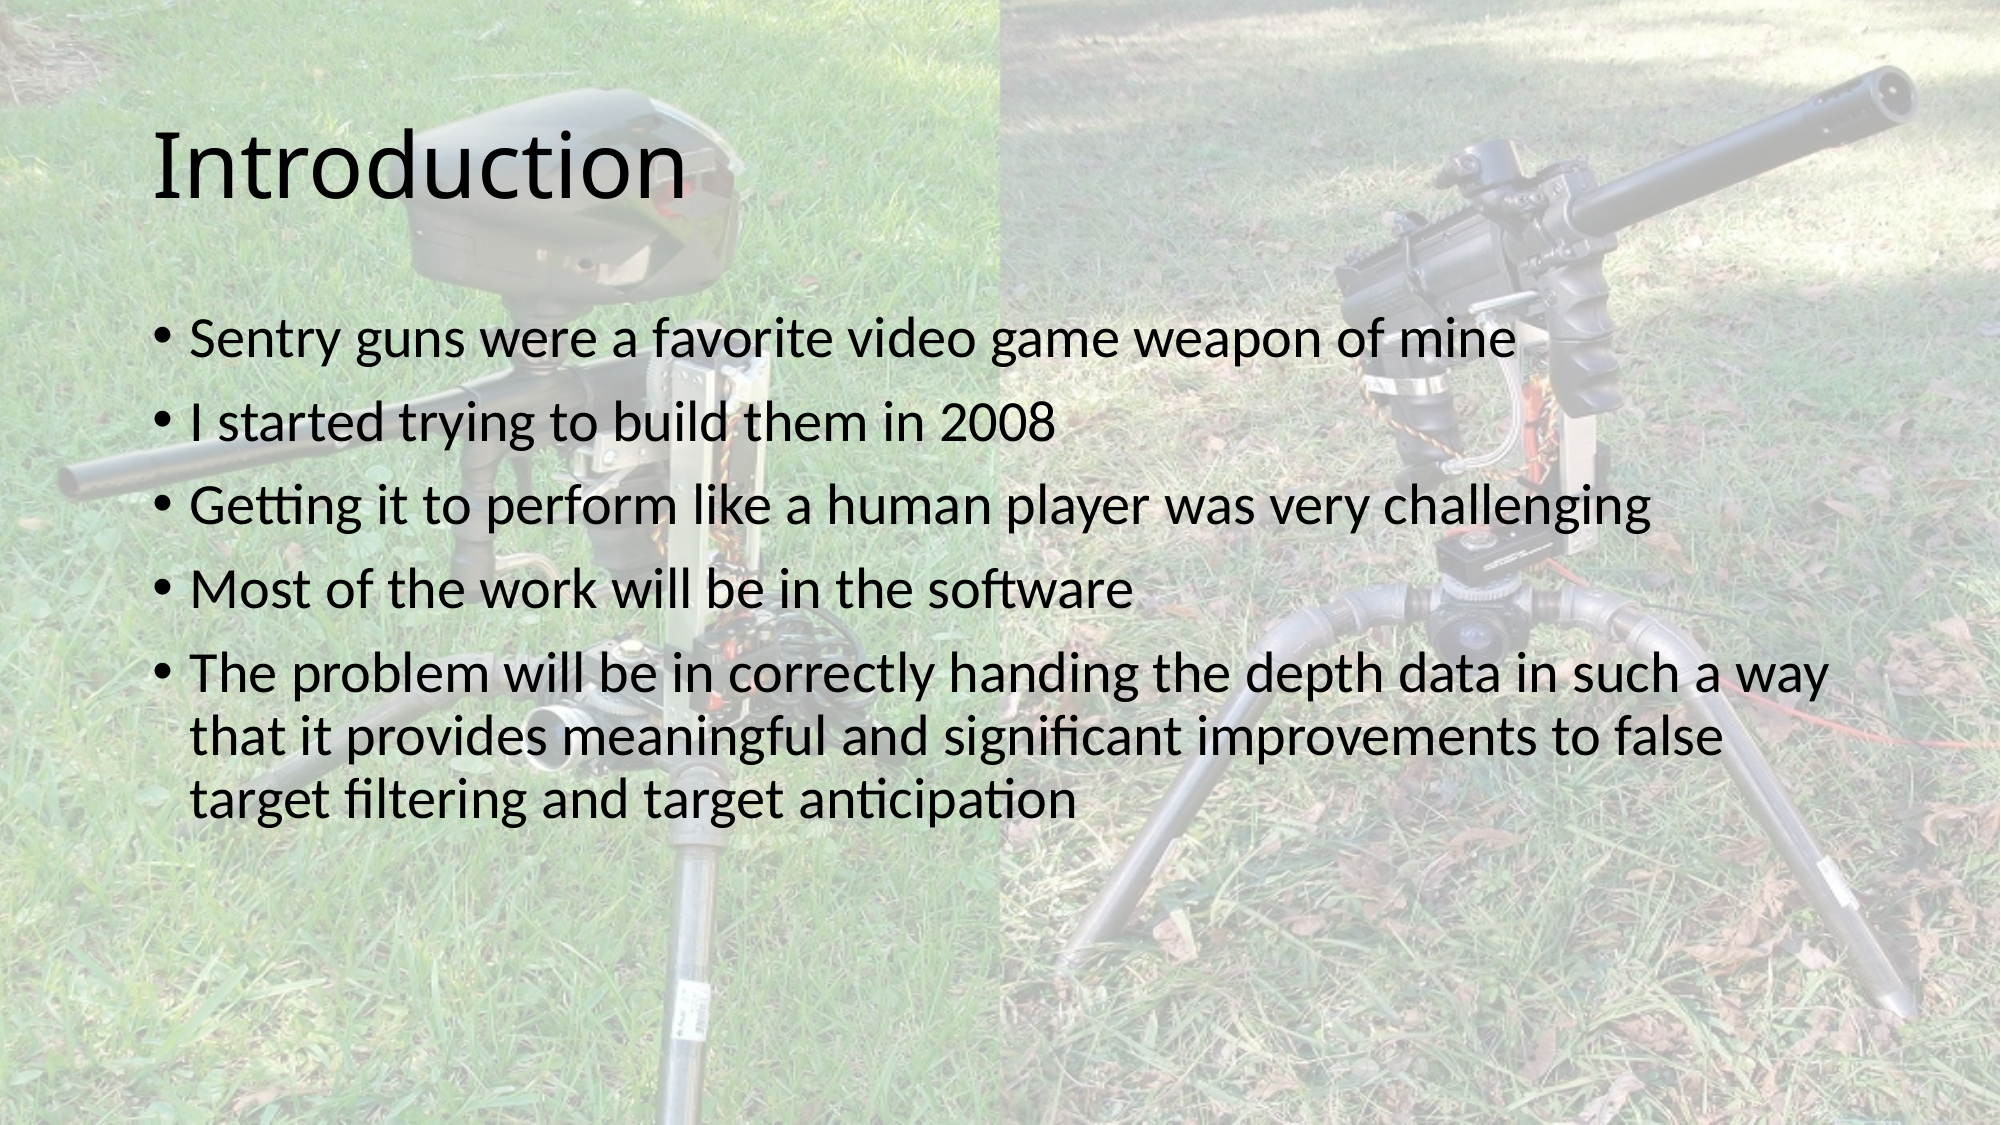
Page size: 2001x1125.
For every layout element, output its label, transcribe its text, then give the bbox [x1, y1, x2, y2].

list Sentry guns were a favorite video game weapon of mine I started trying to build them in 2008 Getting it to perform like a human player was very challenging Most of the work will be in the software The problem will be in correctly handing the depth data in such a way that it provides meaningful and significant improvements to false target filtering and target anticipation [137, 299, 1863, 1014]
title Introduction [137, 59, 1863, 278]
